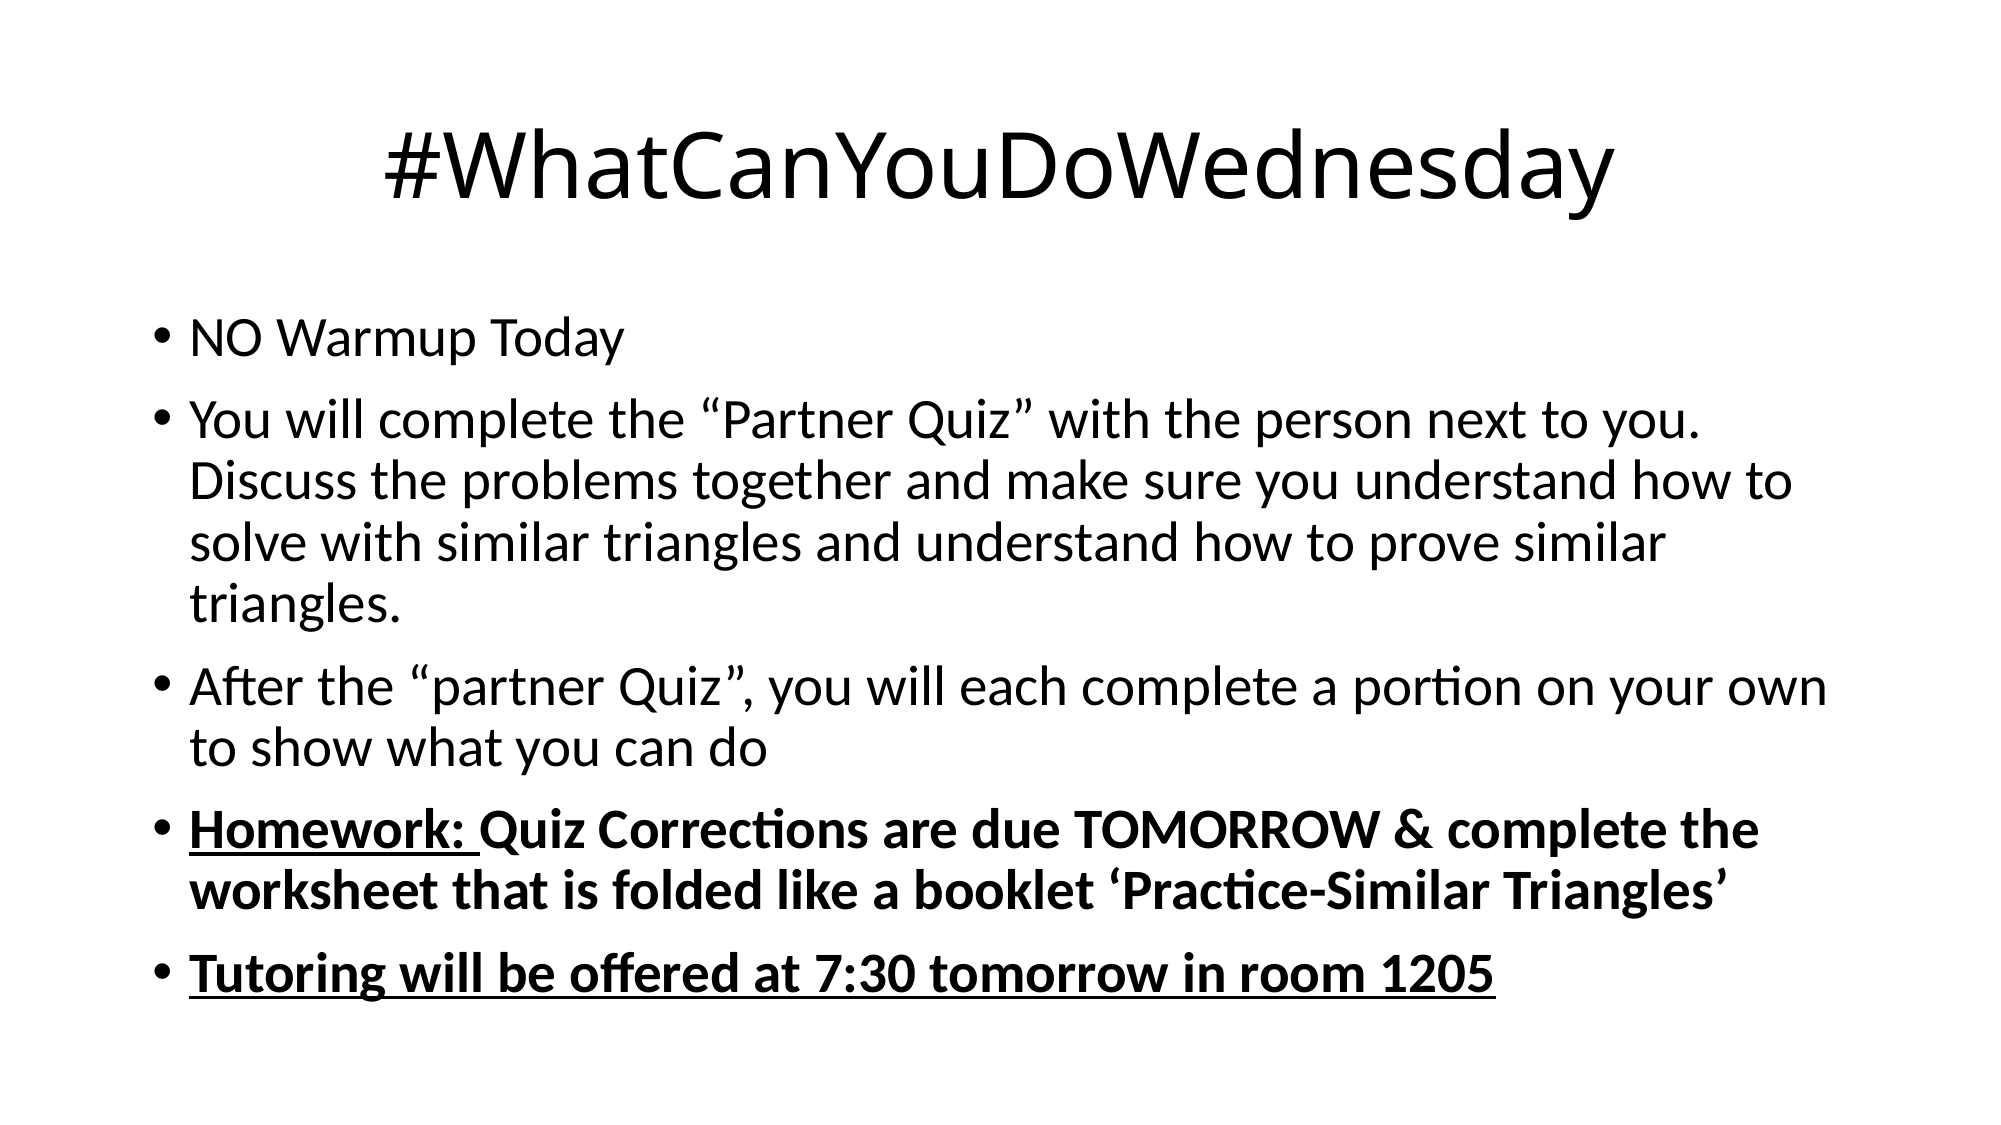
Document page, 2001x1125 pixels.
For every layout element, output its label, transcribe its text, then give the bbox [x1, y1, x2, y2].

title #WhatCanYouDoWednesday [137, 59, 1863, 278]
list NO Warmup Today You will complete the “Partner Quiz” with the person next to you. Discuss the problems together and make sure you understand how to solve with similar triangles and understand how to prove similar triangles. After the “partner Quiz”, you will each complete a portion on your own to show what you can do Homework: Quiz Corrections are due TOMORROW & complete the worksheet that is folded like a booklet ‘Practice-Similar Triangles’ Tutoring will be offered at 7:30 tomorrow in room 1205 [137, 299, 1863, 1014]
